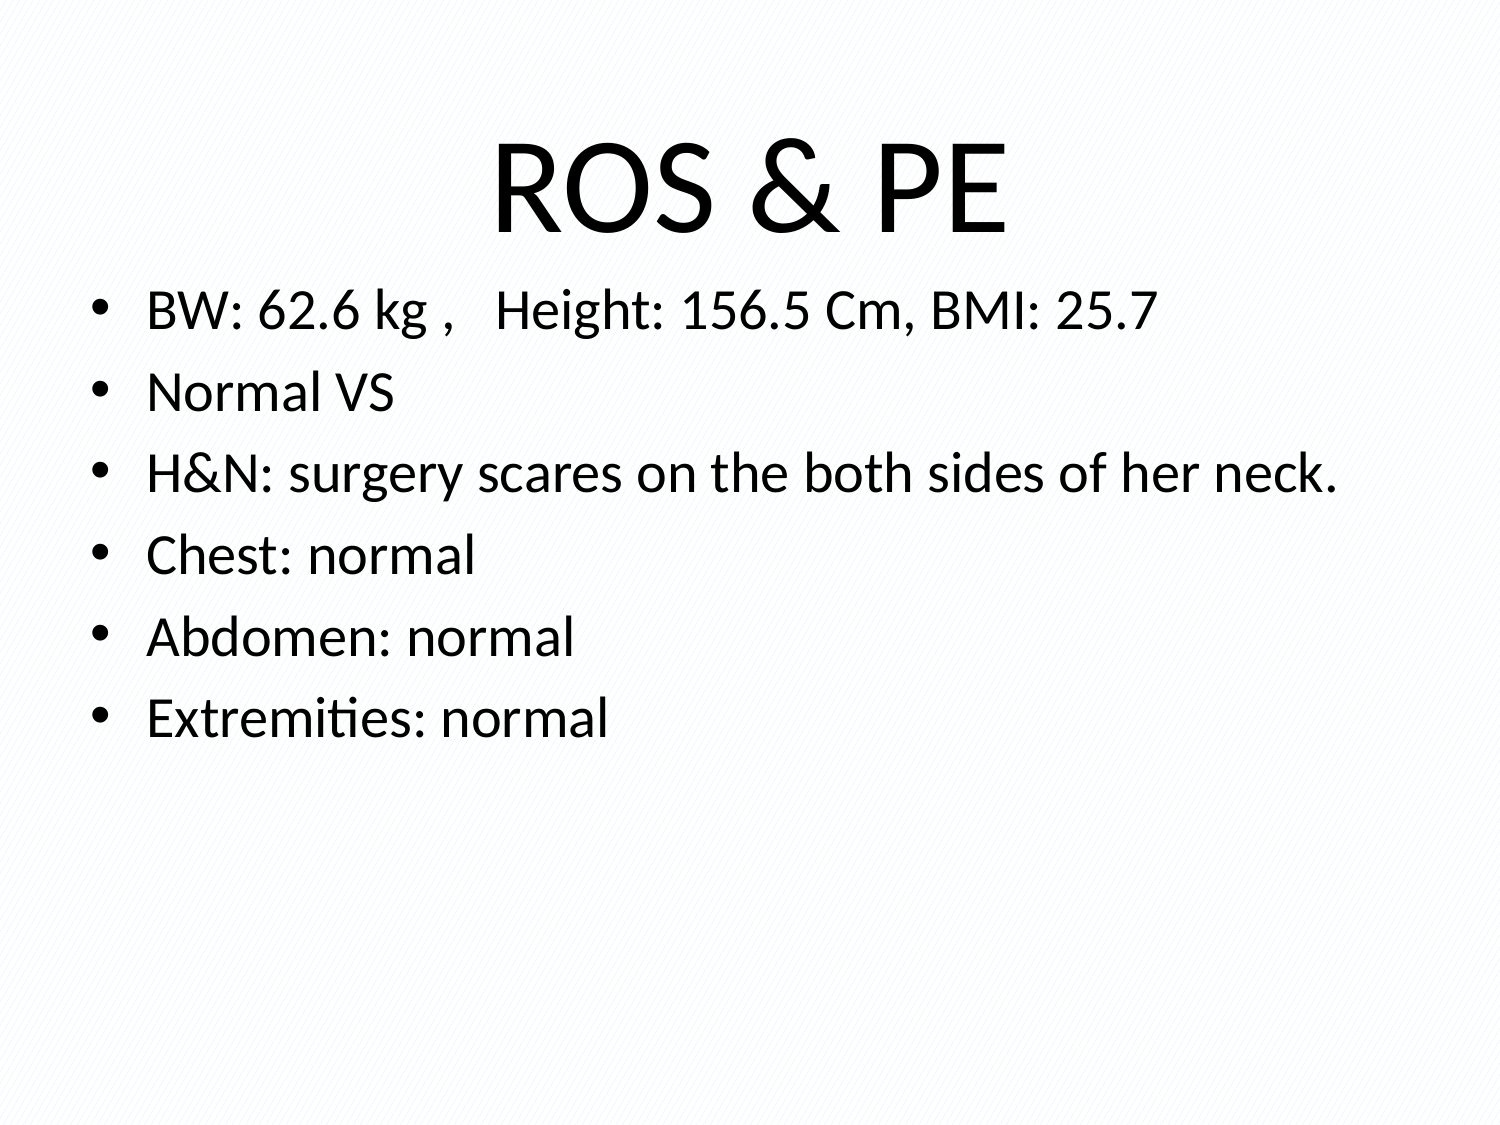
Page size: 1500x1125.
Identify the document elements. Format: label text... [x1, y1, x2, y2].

list ROS & PE BW: 62.6 kg , Height: 156.5 Cm, BMI: 25.7 Normal VS H&N: surgery scares on the both sides of her neck. Chest: normal Abdomen: normal Extremities: normal [75, 87, 1425, 1005]
